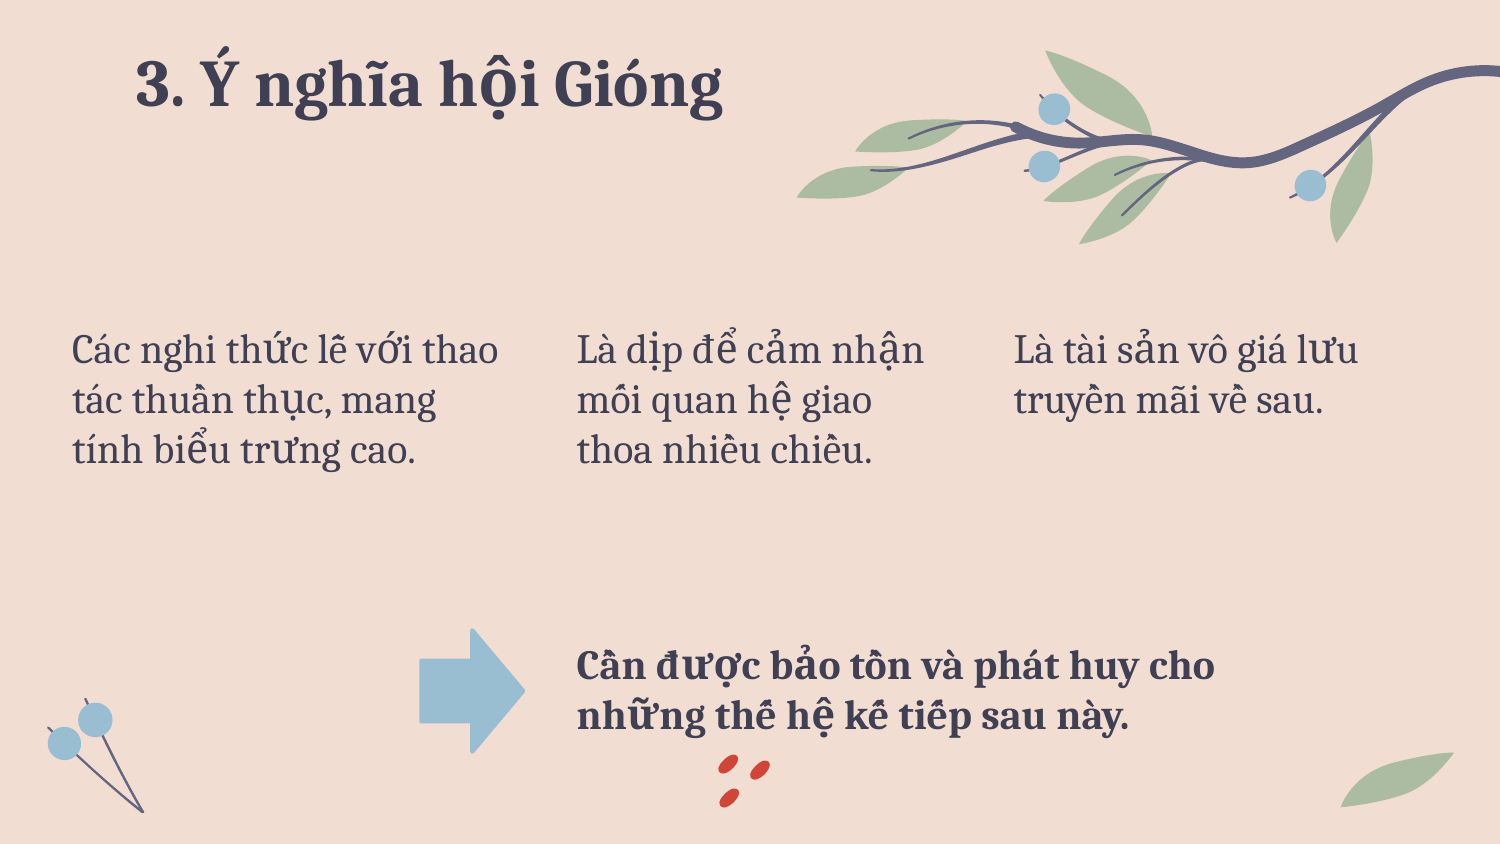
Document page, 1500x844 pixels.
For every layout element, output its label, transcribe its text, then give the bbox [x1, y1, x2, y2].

title 3. Ý nghĩa hội Gióng [121, 33, 1386, 128]
text_box [419, 628, 525, 754]
subtitle Là dịp để cảm nhận mối quan hệ giao thoa nhiều chiều. [561, 307, 945, 477]
subtitle Là tài sản vô giá lưu truyền mãi về sau. [998, 307, 1382, 512]
subtitle Các nghi thức lễ với thao tác thuần thục, mang tính biểu trưng cao. [57, 307, 524, 512]
text_box Cần được bảo tồn và phát huy cho những thế hệ kế tiếp sau này. [561, 630, 1294, 746]
